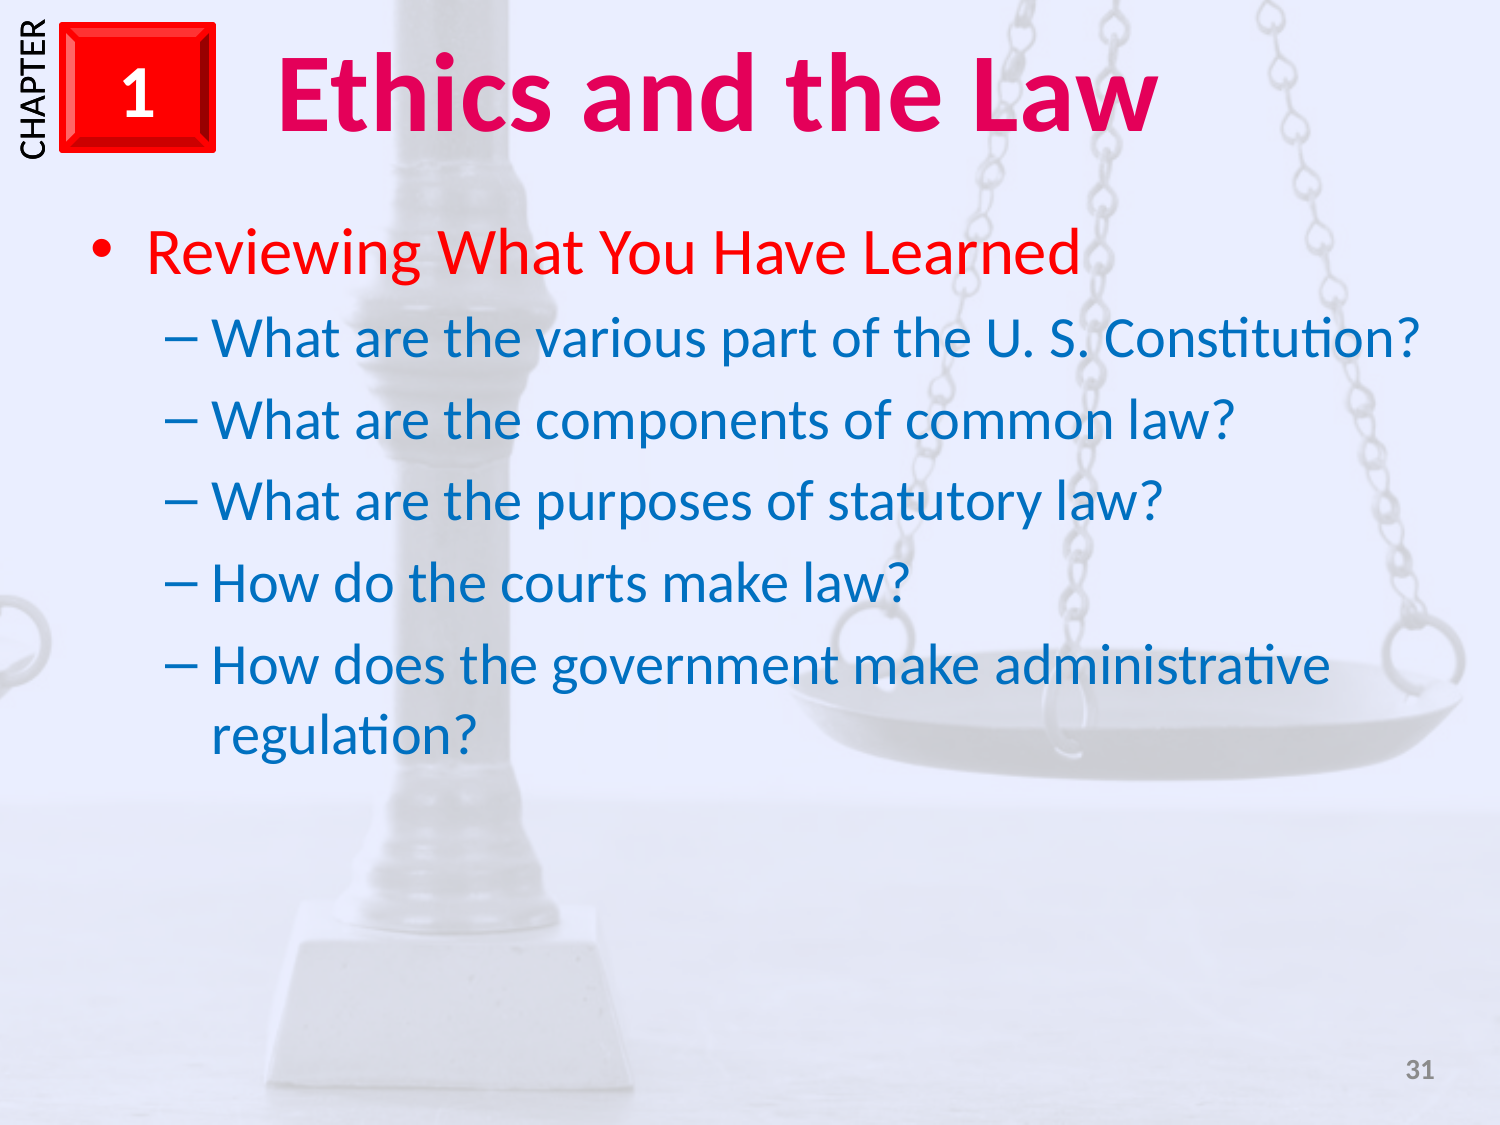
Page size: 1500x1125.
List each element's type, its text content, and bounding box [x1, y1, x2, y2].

list Reviewing What You Have Learned What are the various part of the U. S. Constitution? What are the components of common law? What are the purposes of statutory law? How do the courts make law? How does the government make administrative regulation? [75, 200, 1450, 1100]
